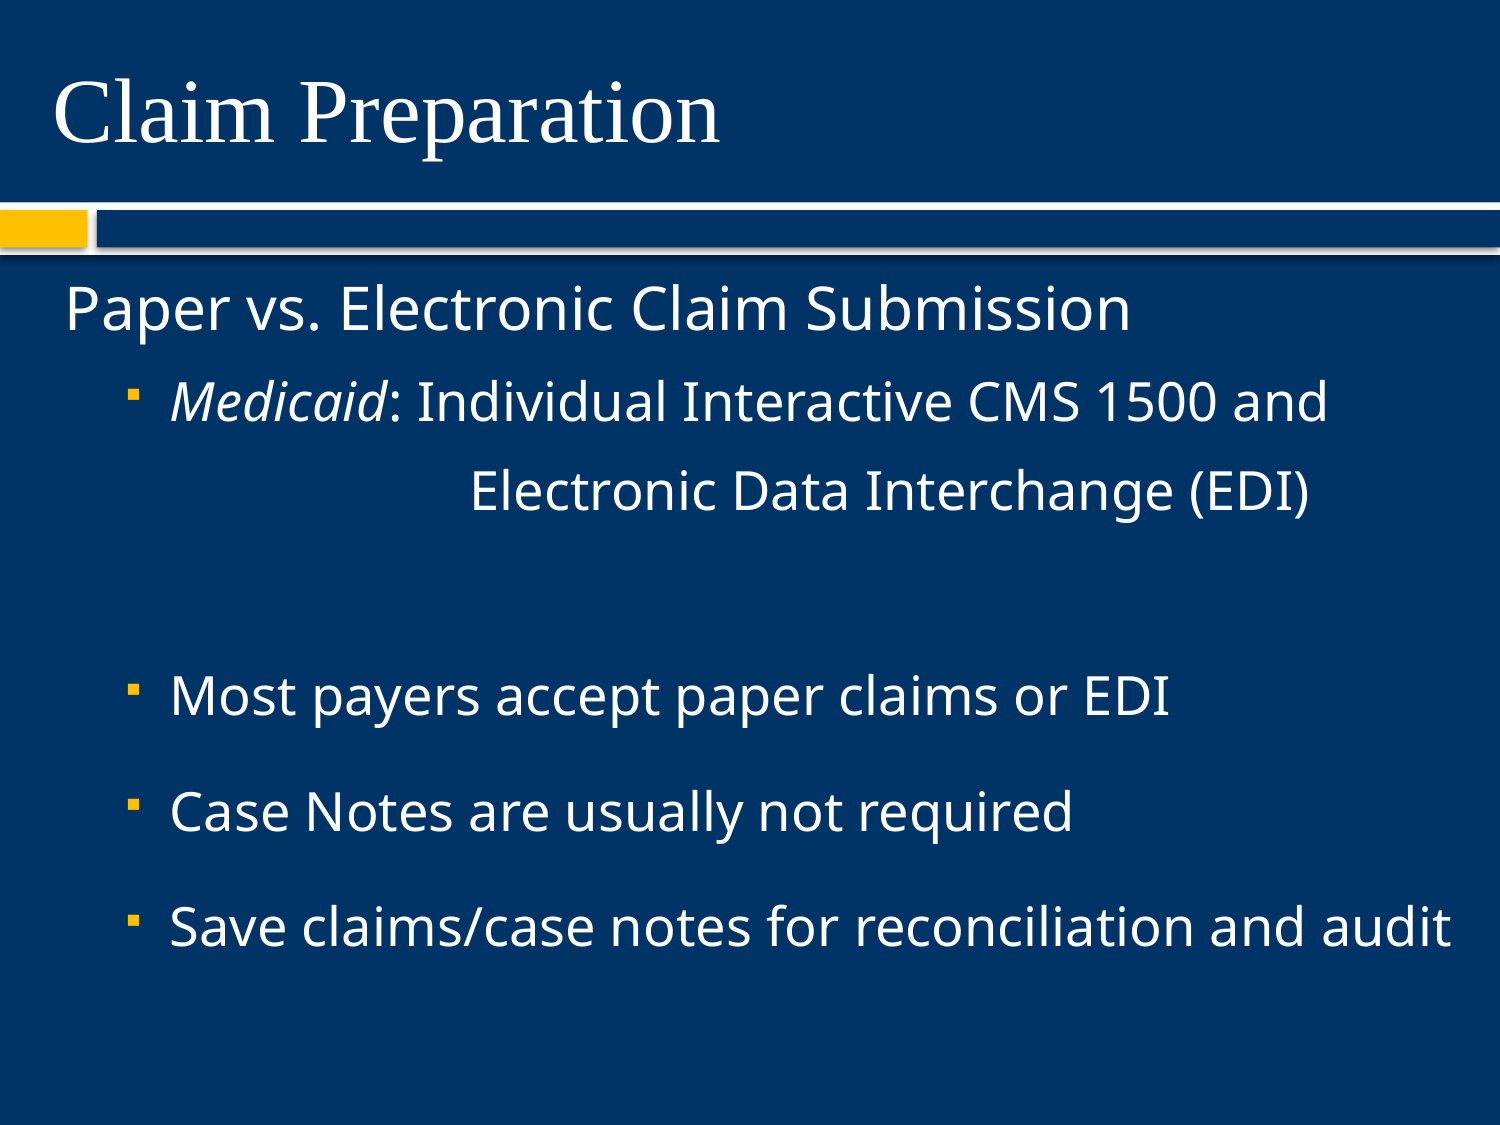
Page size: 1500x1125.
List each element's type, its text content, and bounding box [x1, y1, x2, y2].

title Claim Preparation [37, 24, 1375, 188]
list Paper vs. Electronic Claim Submission Medicaid: Individual Interactive CMS 1500 and Electronic Data Interchange (EDI) Most payers accept paper claims or EDI Case Notes are usually not required Save claims/case notes for reconciliation and audit [50, 262, 1500, 1100]
